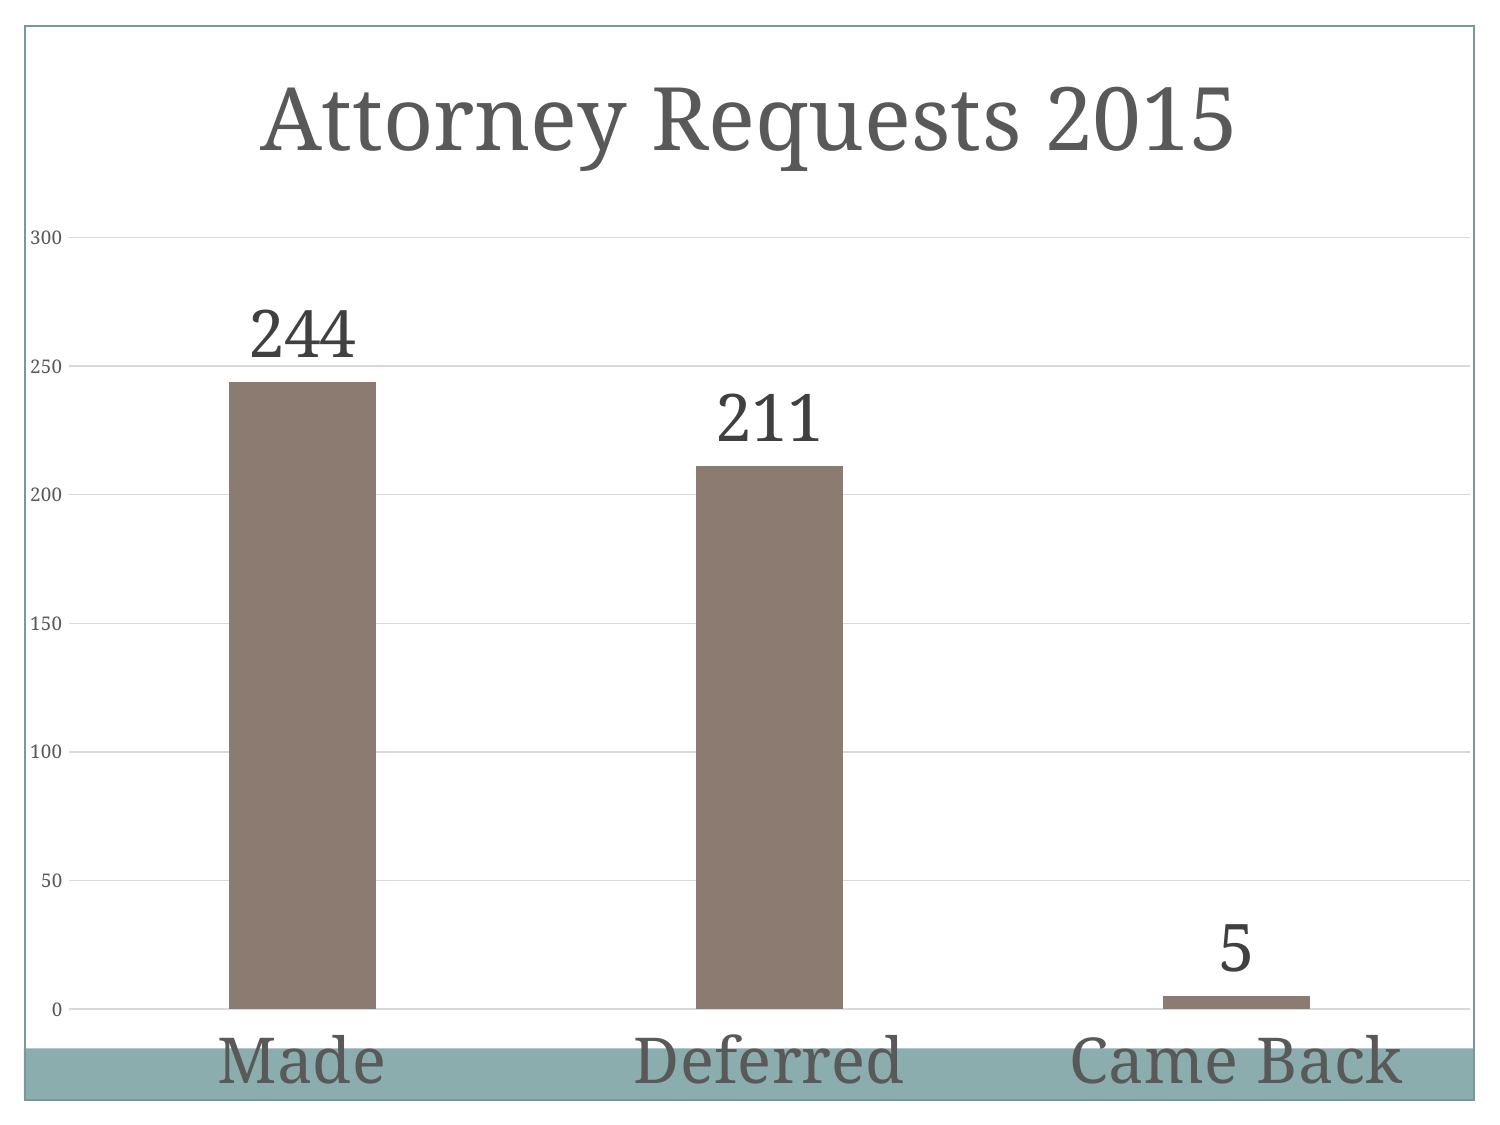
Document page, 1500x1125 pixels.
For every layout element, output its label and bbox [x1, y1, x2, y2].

chart [0, 0, 1500, 1125]
